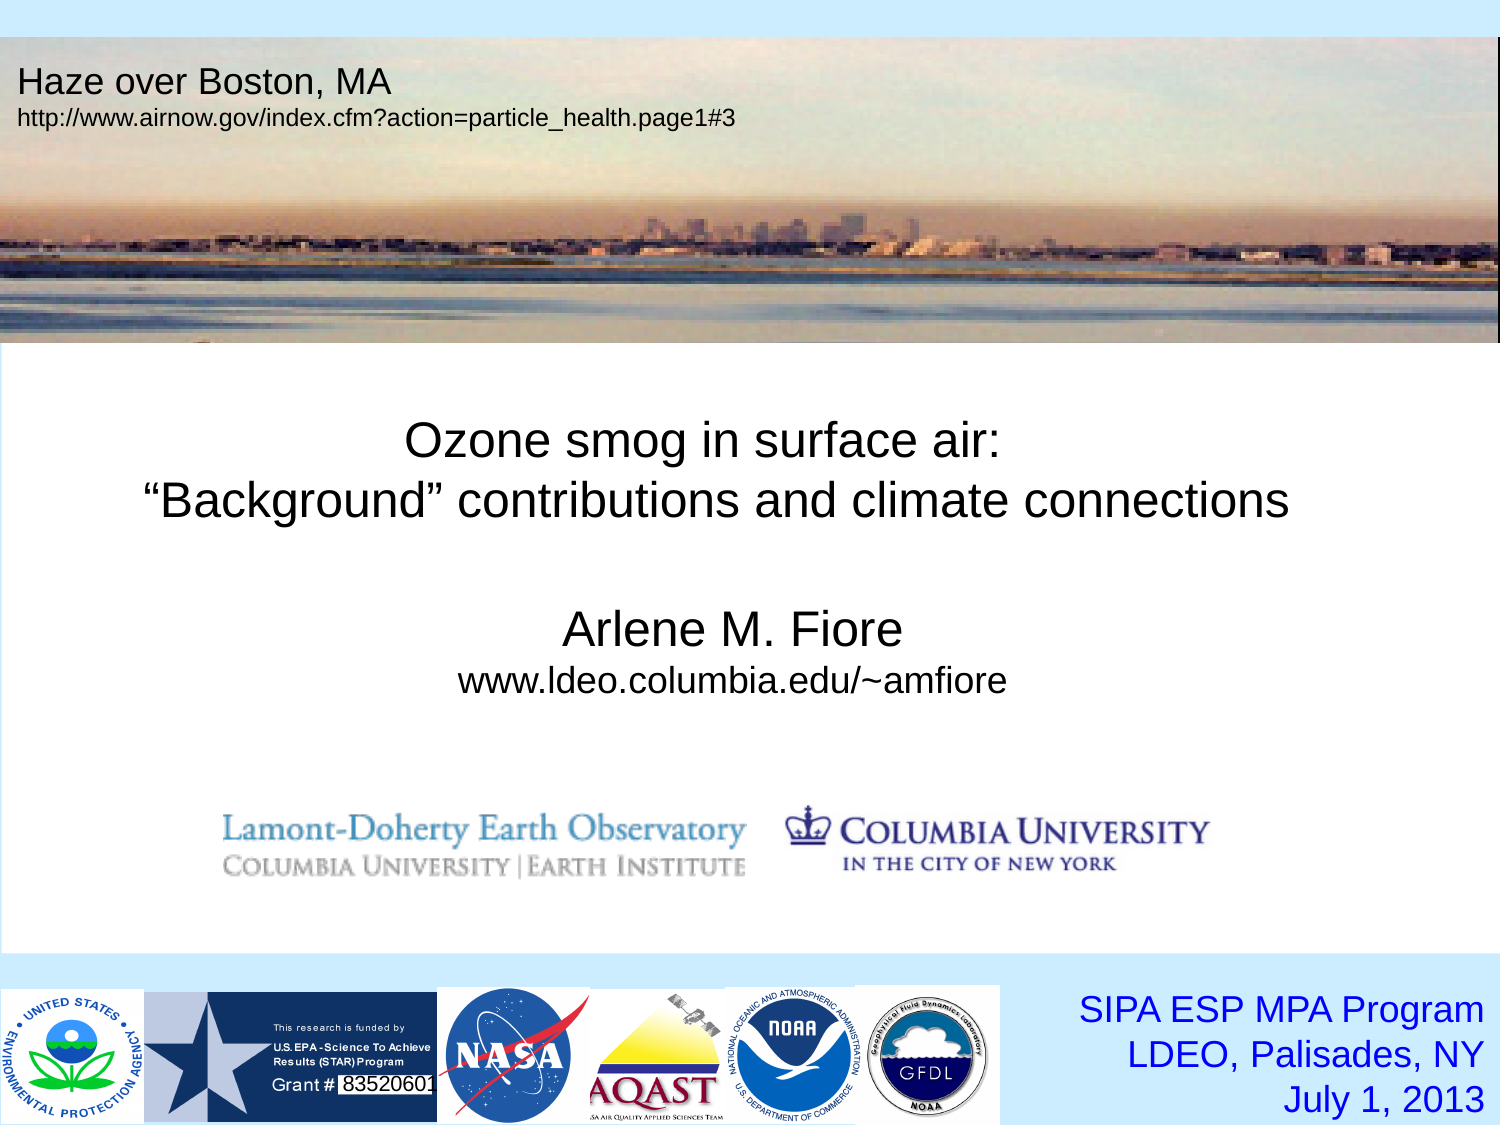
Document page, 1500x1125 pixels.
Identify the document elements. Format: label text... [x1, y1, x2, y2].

text_box SIPA ESP MPA Program LDEO, Palisades, NY July 1, 2013 [165, 932, 1500, 1125]
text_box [47, 468, 1411, 884]
picture [0, 36, 1500, 343]
picture [437, 985, 1000, 1125]
text_box Ozone smog in surface air: “Background” contributions and climate connections [128, 399, 1306, 467]
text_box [1, 989, 433, 1124]
text_box [1, 351, 1500, 954]
